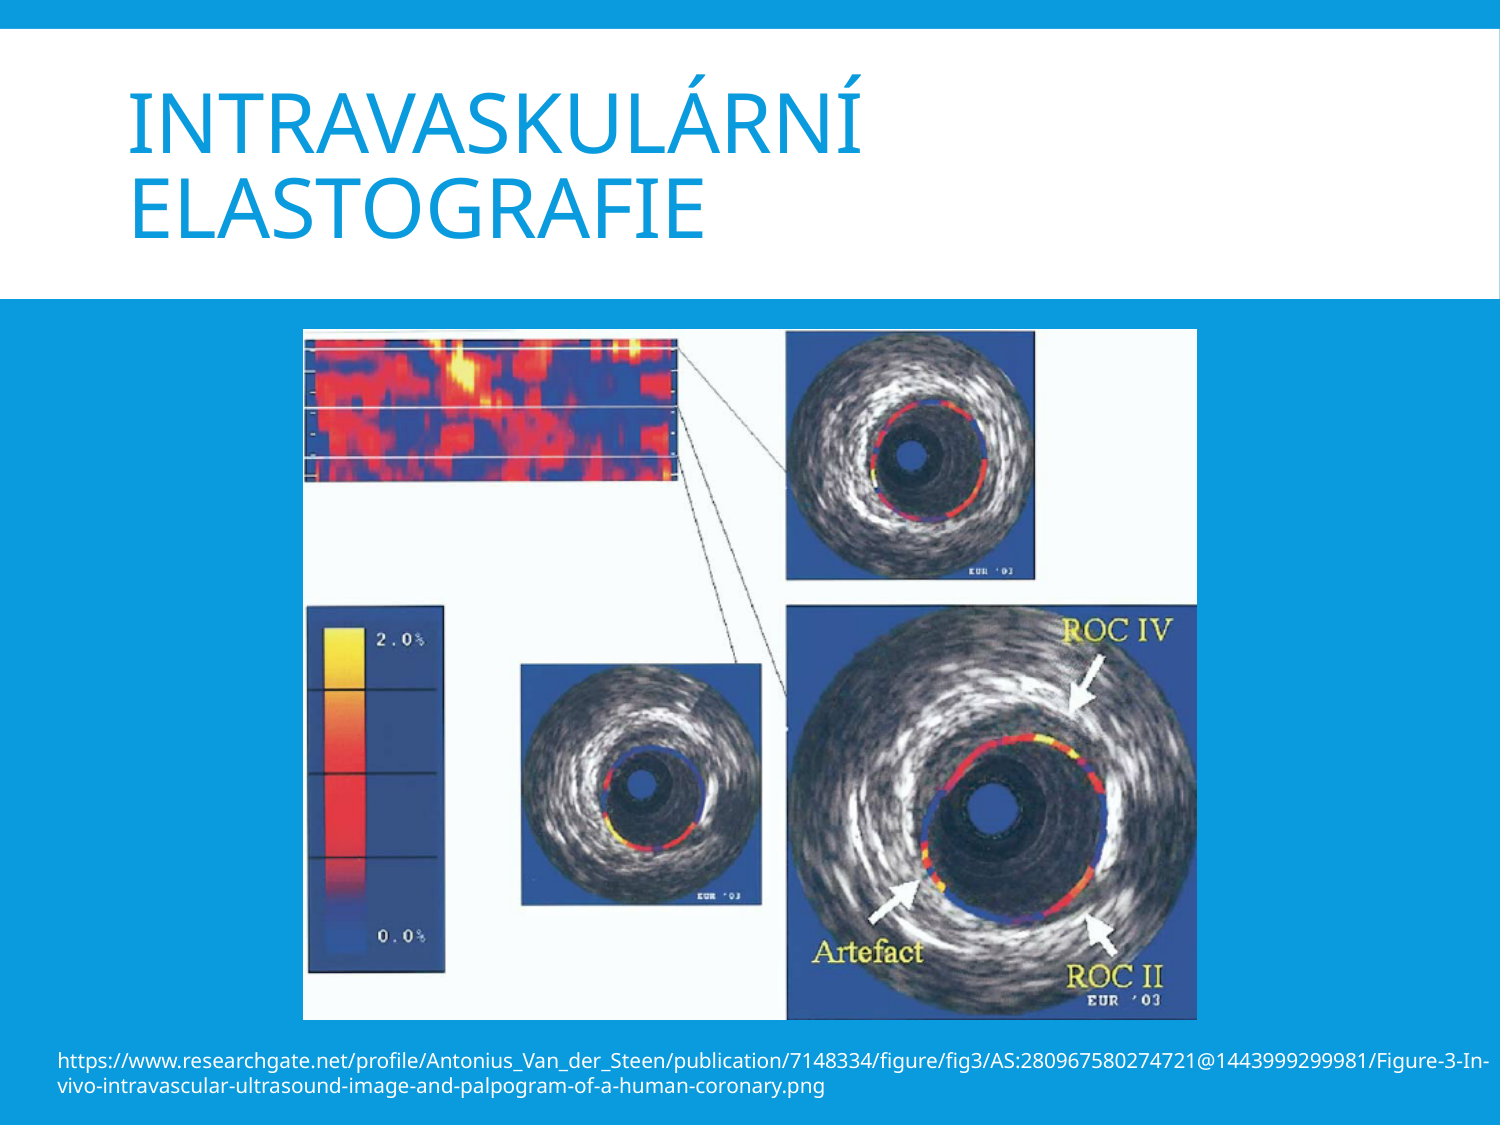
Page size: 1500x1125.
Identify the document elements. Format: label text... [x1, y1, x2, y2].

title Intravaskulární elastografie [112, 46, 1388, 295]
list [303, 329, 1197, 1021]
text_box https://www.researchgate.net/profile/Antonius_Van_der_Steen/publication/7148334/figure/fig3/AS:280967580274721@1443999299981/Figure-3-In-vivo-intravascular-ultrasound-image-and-palpogram-of-a-human-coronary.png [42, 1040, 1500, 1105]
